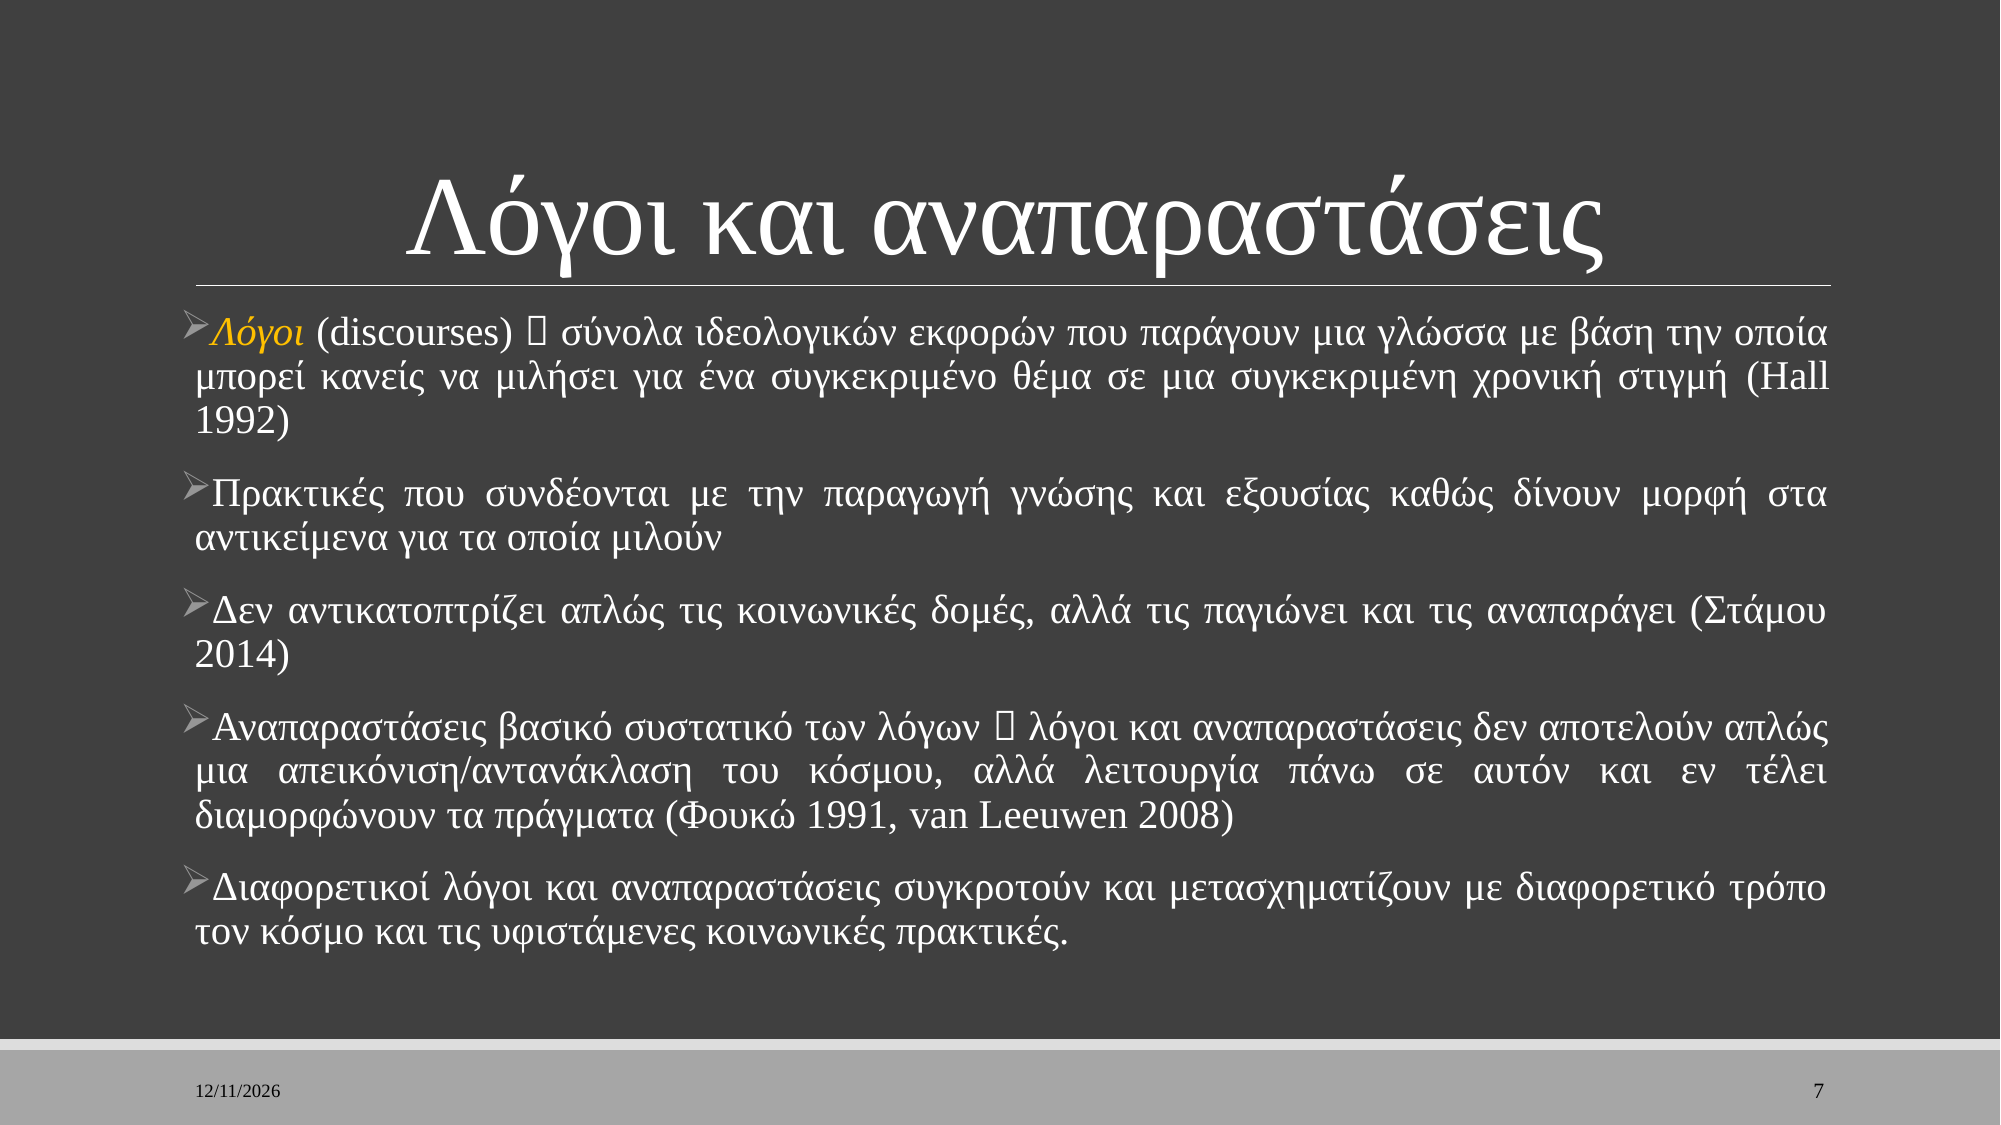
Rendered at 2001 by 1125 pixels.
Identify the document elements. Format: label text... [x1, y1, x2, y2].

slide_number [180, 1059, 586, 1120]
slide_number 7 [1624, 1059, 1840, 1120]
list Λόγοι (discourses)  σύνολα ιδεολογικών εκφορών που παράγουν μια γλώσσα με βάση την οποία μπορεί κανείς να μιλήσει για ένα συγκεκριμένο θέμα σε μια συγκεκριμένη χρονική στιγμή (Hall 1992) Πρακτικές που συνδέονται με την παραγωγή γνώσης και εξουσίας καθώς δίνουν μορφή στα αντικείμενα για τα οποία μιλούν Δεν αντικατοπτρίζει απλώς τις κοινωνικές δομές, αλλά τις παγιώνει και τις αναπαράγει (Στάμου 2014) Αναπαραστάσεις βασικό συστατικό των λόγων  λόγοι και αναπαραστάσεις δεν αποτελούν απλώς μια απεικόνιση/αντανάκλαση του κόσμου, αλλά λειτουργία πάνω σε αυτόν και εν τέλει διαμορφώνουν τα πράγματα (Φουκώ 1991, van Leeuwen 2008) Διαφορετικοί λόγοι και αναπαραστάσεις συγκροτούν και μετασχηματίζουν με διαφορετικό τρόπο τον κόσμο και τις υφιστάμενες κοινωνικές πρακτικές. [180, 302, 1830, 963]
title Λόγοι και αναπαραστάσεις [180, 47, 1830, 285]
